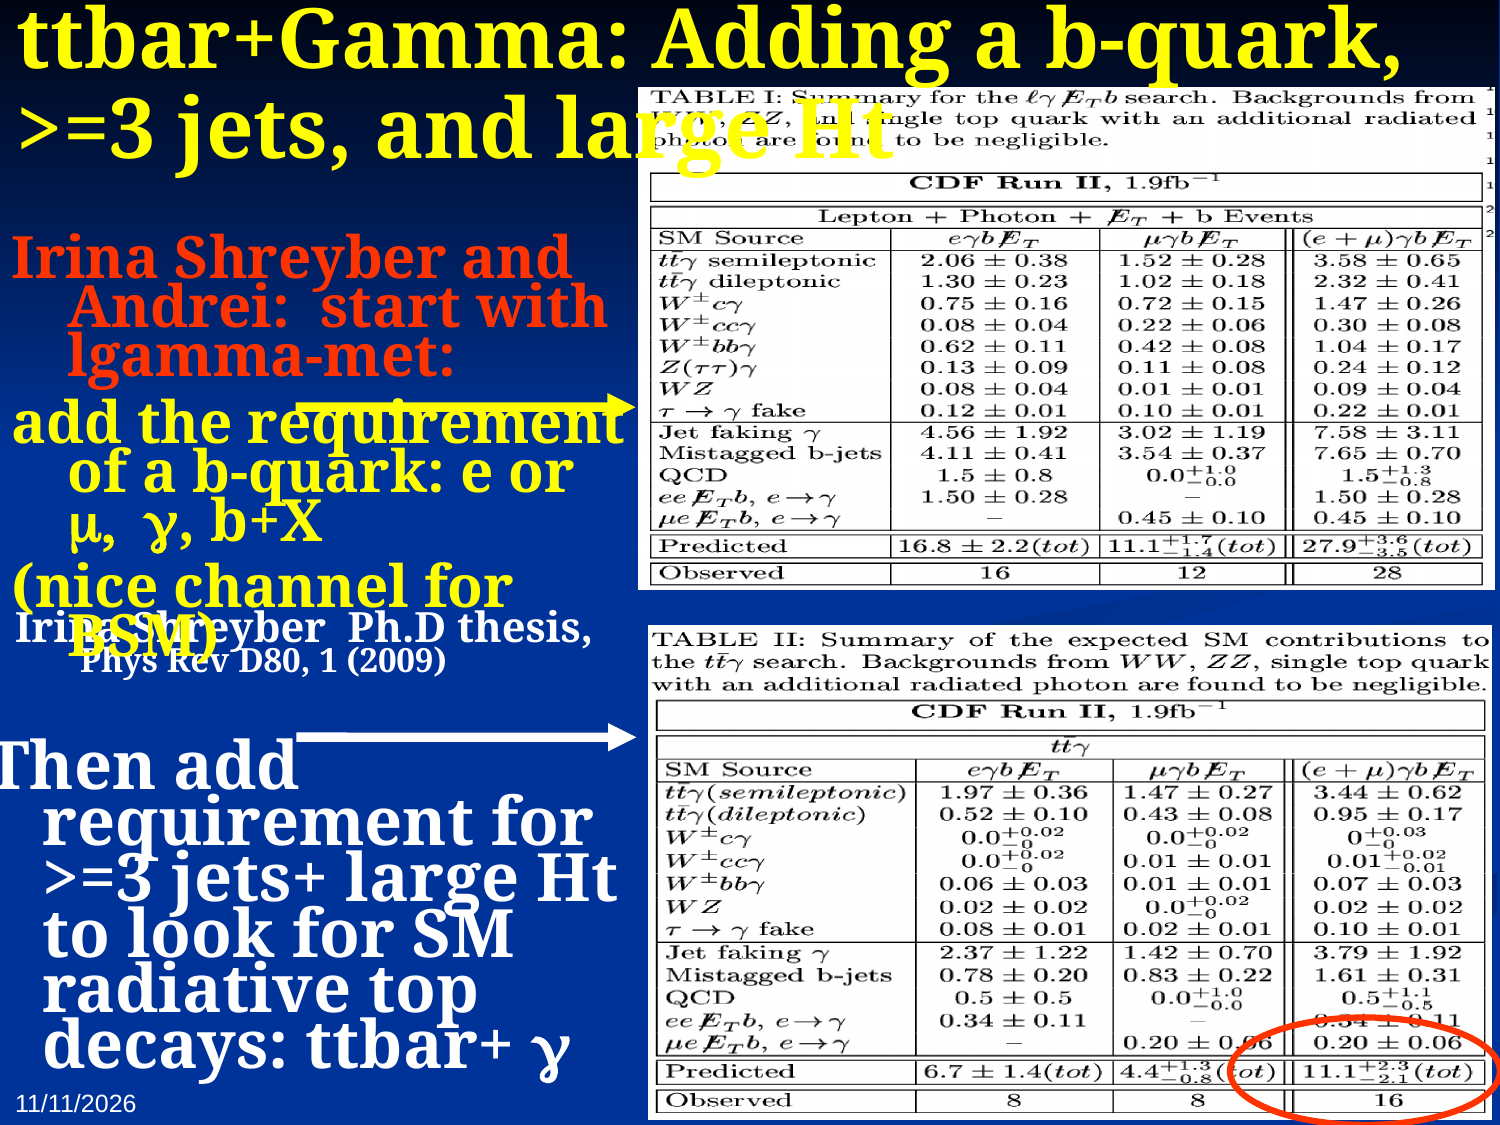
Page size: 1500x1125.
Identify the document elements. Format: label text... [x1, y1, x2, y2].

text_box [296, 731, 637, 744]
text_box Irina Shreyber and Andrei: start with lgamma-met: add the requirement of a b-quark: e or m, g, b+X (nice channel for BSM) [0, 232, 633, 582]
picture [638, 87, 1495, 590]
title Irina Shreyber Ph.D thesis, Phys Rev D80, 1 (2009) [0, 593, 659, 699]
text_box ttbar+Gamma: Adding a b-quark, >=3 jets, and large Ht [1, 0, 1497, 184]
picture [647, 625, 1492, 1121]
text_box [295, 400, 633, 414]
text_box Then add requirement for >=3 jets+ large Ht to look for SM radiative top decays: ttbar+ g [0, 737, 642, 1087]
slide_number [0, 1087, 350, 1125]
slide_number 17 [1495, 1078, 1500, 1125]
